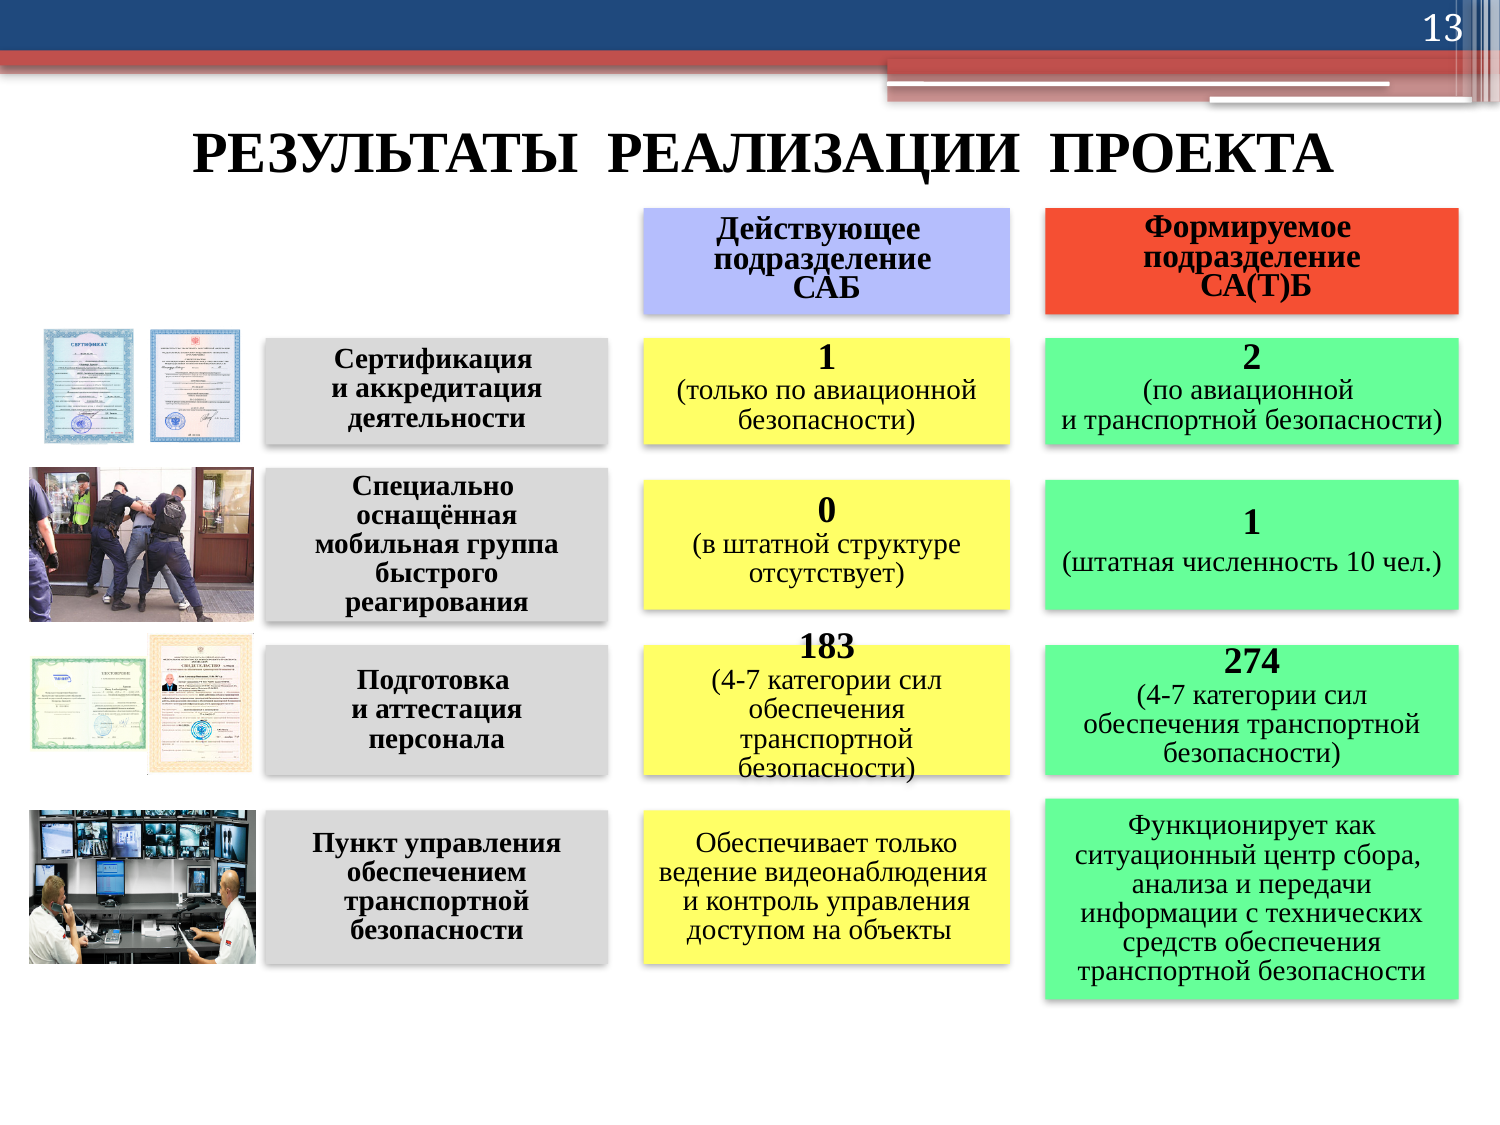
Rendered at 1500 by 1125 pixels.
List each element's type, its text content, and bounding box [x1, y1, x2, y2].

picture [29, 633, 255, 776]
text_box 2 (по авиационной и транспортной безопасности) [1045, 338, 1459, 445]
list Действующее подразделение САБ [643, 208, 1010, 315]
picture [29, 810, 257, 965]
text_box 183 (4-7 категории сил обеспечения транспортной безопасности) [643, 645, 1010, 775]
text_box Подготовка и аттестация персонала [265, 645, 609, 775]
title РЕЗУЛЬТАТЫ РЕАЛИЗАЦИИ ПРОЕКТА [88, 101, 1439, 197]
picture [29, 467, 255, 622]
picture [147, 325, 243, 445]
text_box Пункт управления обеспечением транспортной безопасности [265, 810, 609, 964]
picture [40, 325, 136, 445]
text_box 1 (только по авиационной безопасности) [643, 338, 1010, 445]
text_box Формируемое подразделение СА(Т)Б [1045, 208, 1459, 315]
text_box 0 (в штатной структуре отсутствует) [643, 479, 1010, 610]
text_box 274 (4-7 категории сил обеспечения транспортной безопасности) [1045, 645, 1459, 775]
text_box Обеспечивает только ведение видеонаблюдения и контроль управления доступом на объекты [643, 810, 1010, 964]
text_box Специально оснащённая мобильная группа быстрого реагирования [265, 467, 609, 622]
slide_number 13 [1411, 0, 1465, 55]
text_box Сертификация и аккредитация деятельности [265, 338, 609, 445]
text_box 1 (штатная численность 10 чел.) [1045, 479, 1459, 610]
text_box Функционирует как ситуационный центр сбора, анализа и передачи информации с технических средств обеспечения транспортной безопасности [1045, 798, 1459, 1000]
